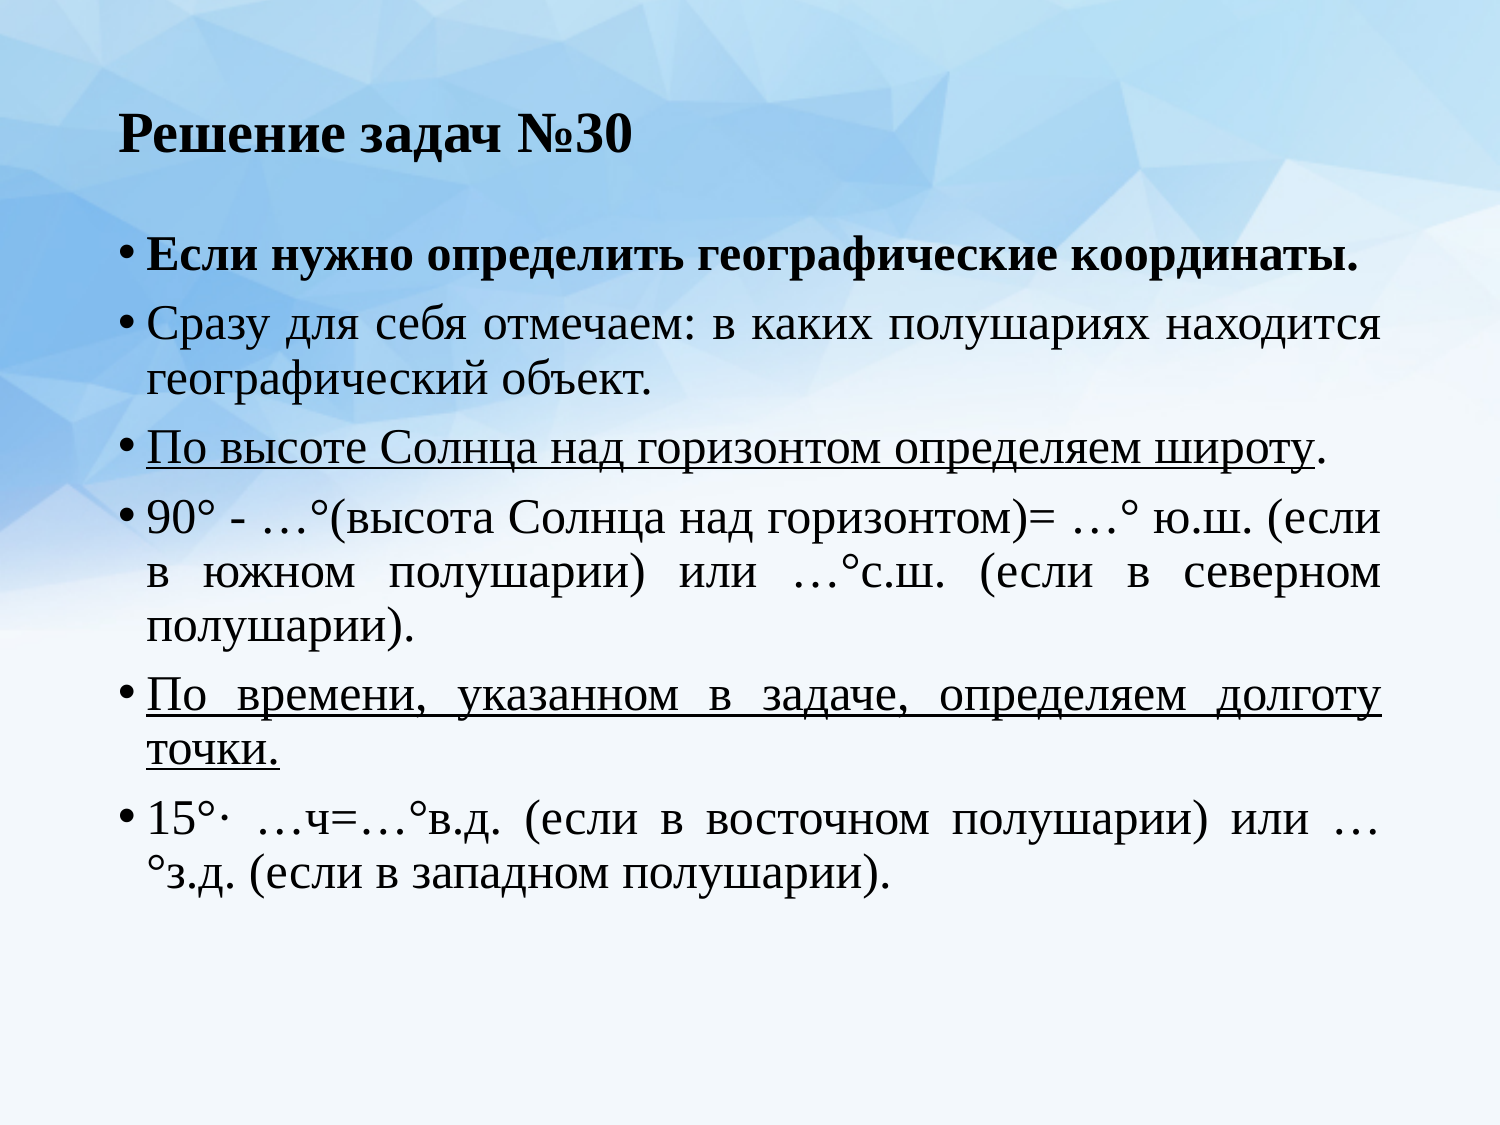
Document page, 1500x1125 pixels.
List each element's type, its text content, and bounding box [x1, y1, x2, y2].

title Решение задач №30 [103, 59, 1397, 219]
picture [0, 0, 1500, 1125]
list Если нужно определить географические координаты. Сразу для себя отмечаем: в каких полушариях находится географический объект. По высоте Солнца над горизонтом определяем широту. 90° - …°(высота Солнца над горизонтом)= …° ю.ш. (если в южном полушарии) или …°с.ш. (если в северном полушарии). По времени, указанном в задаче, определяем долготу точки. 15°· …ч=…°в.д. (если в восточном полушарии) или …°з.д. (если в западном полушарии). [103, 219, 1397, 1014]
